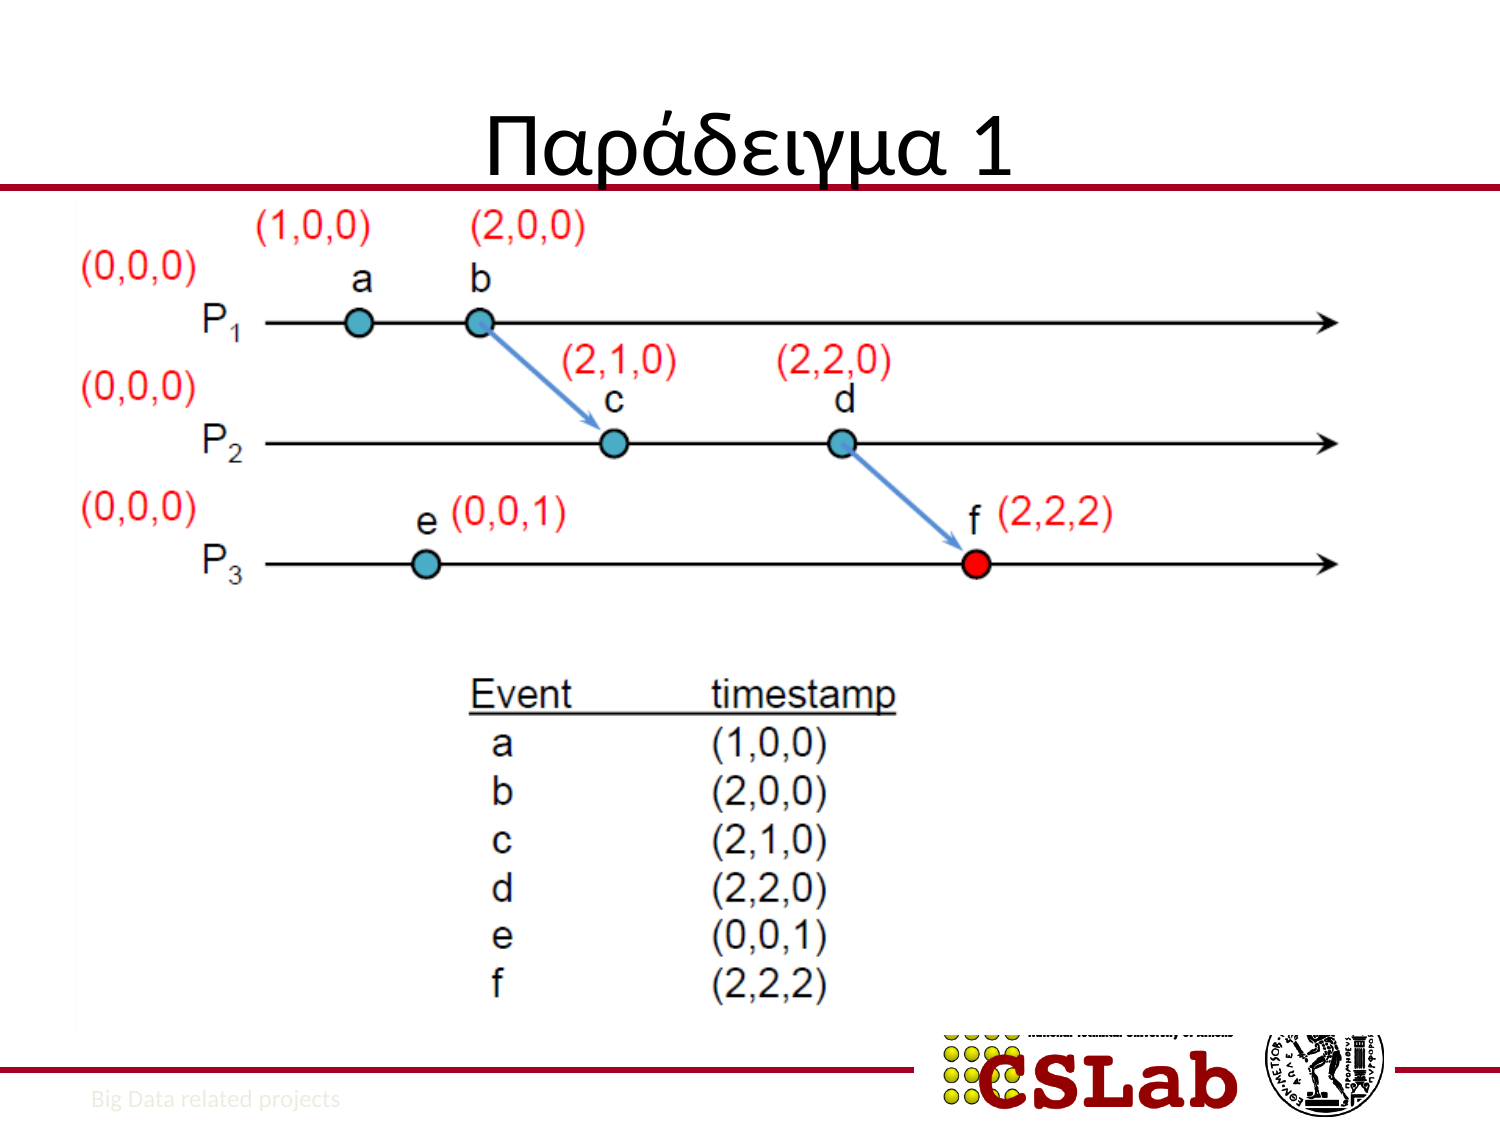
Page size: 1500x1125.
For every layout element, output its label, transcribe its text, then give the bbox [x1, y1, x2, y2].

picture [75, 197, 1425, 1118]
title Παράδειγμα 1 [74, 44, 1426, 197]
